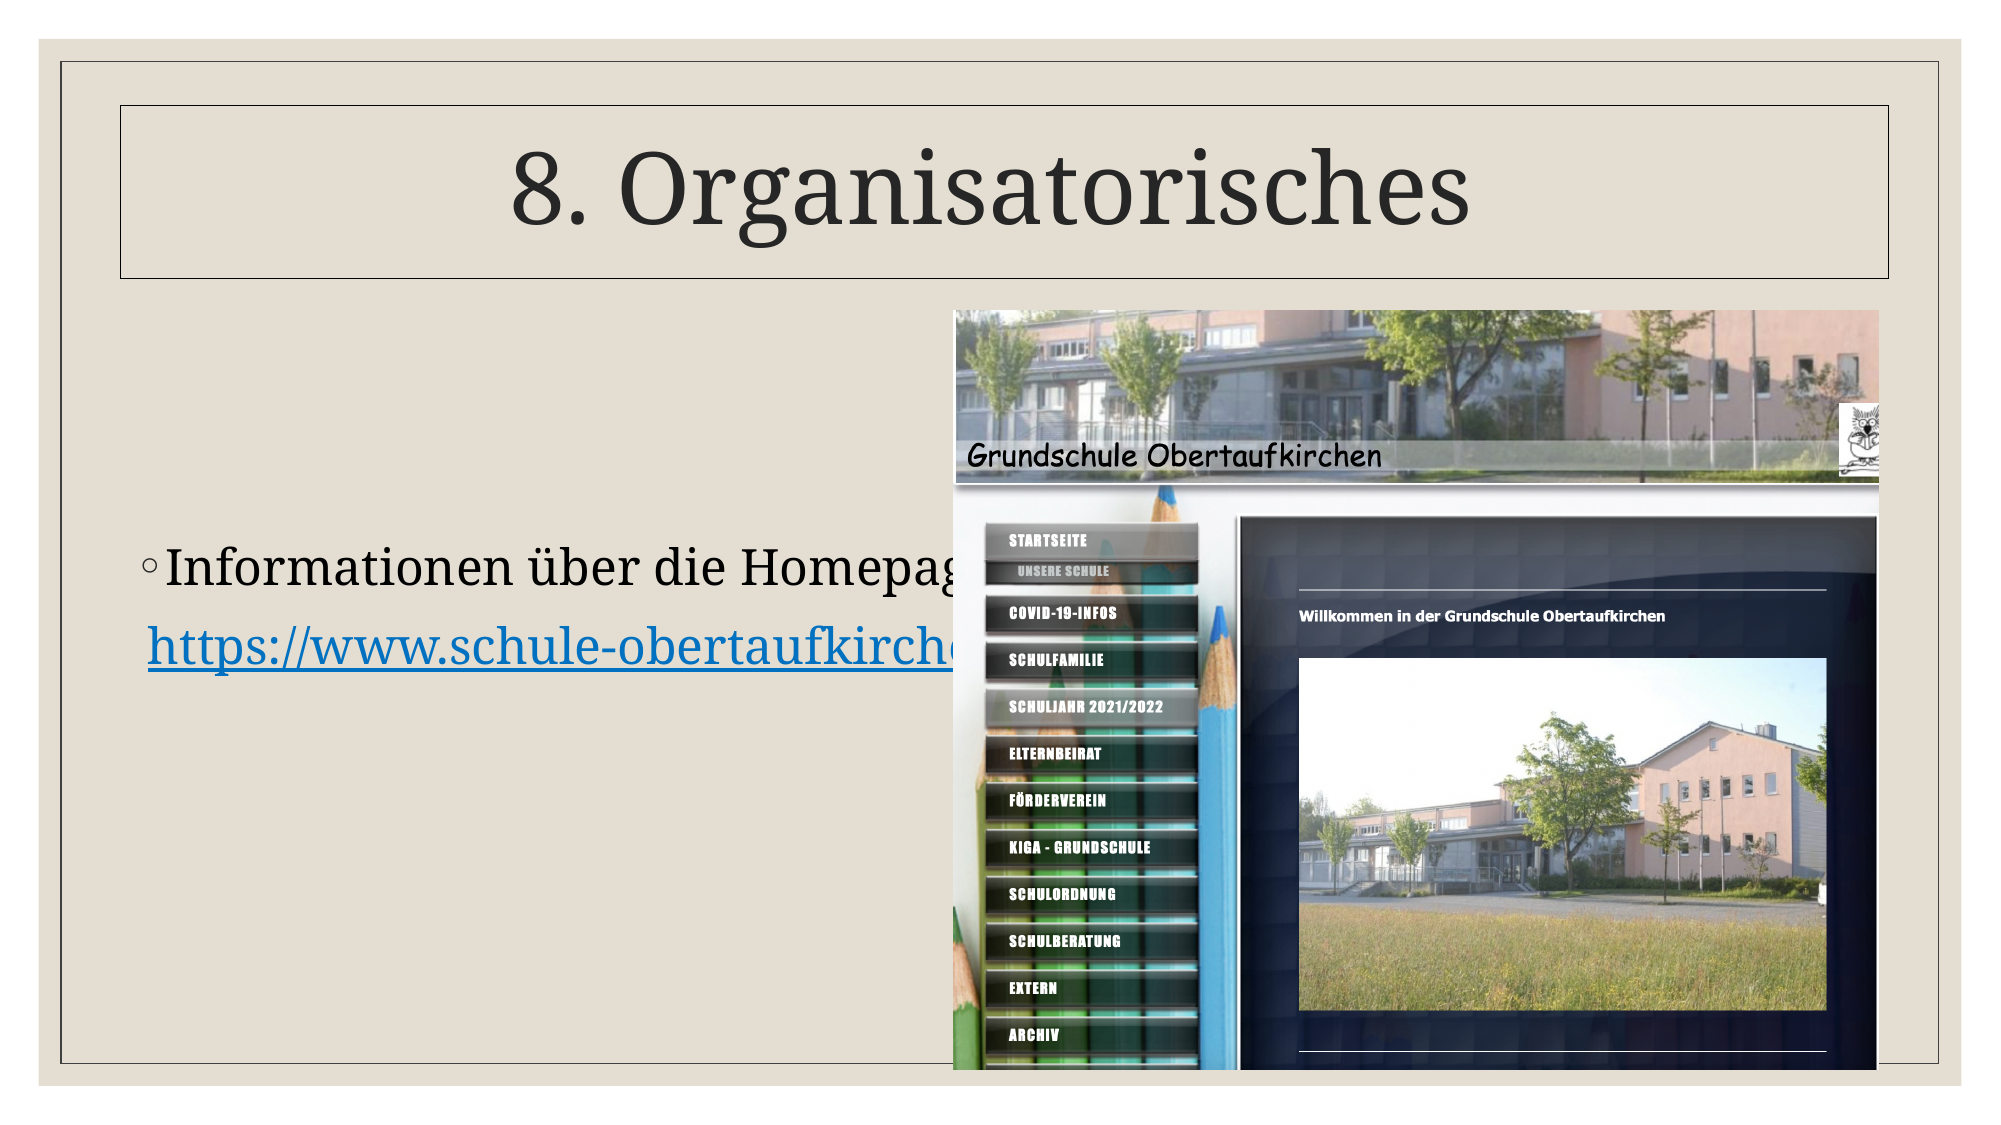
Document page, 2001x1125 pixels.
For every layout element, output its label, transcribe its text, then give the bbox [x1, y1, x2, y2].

text_box 8. Organisatorisches [120, 105, 1889, 279]
list Informationen über die Homepage: https://www.schule-obertaufkirchen.de [120, 527, 1611, 1125]
picture [953, 310, 1879, 1070]
